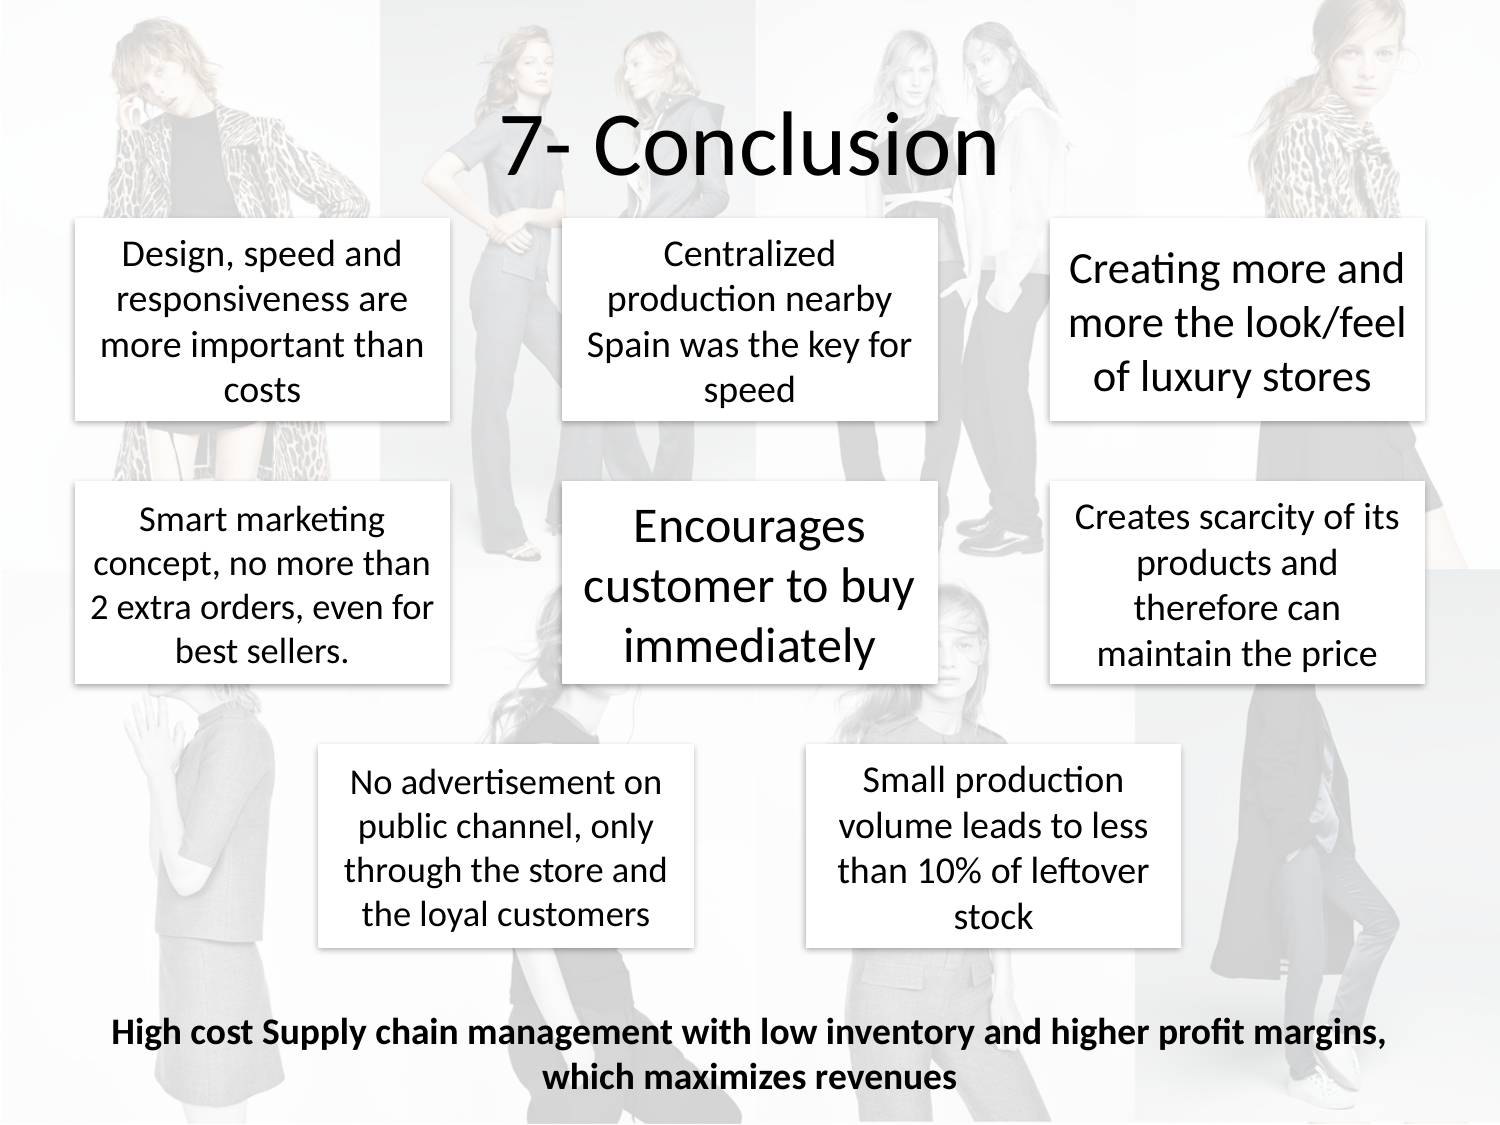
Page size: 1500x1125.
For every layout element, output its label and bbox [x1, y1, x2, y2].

list [74, 217, 1426, 961]
picture [0, 0, 1500, 1125]
